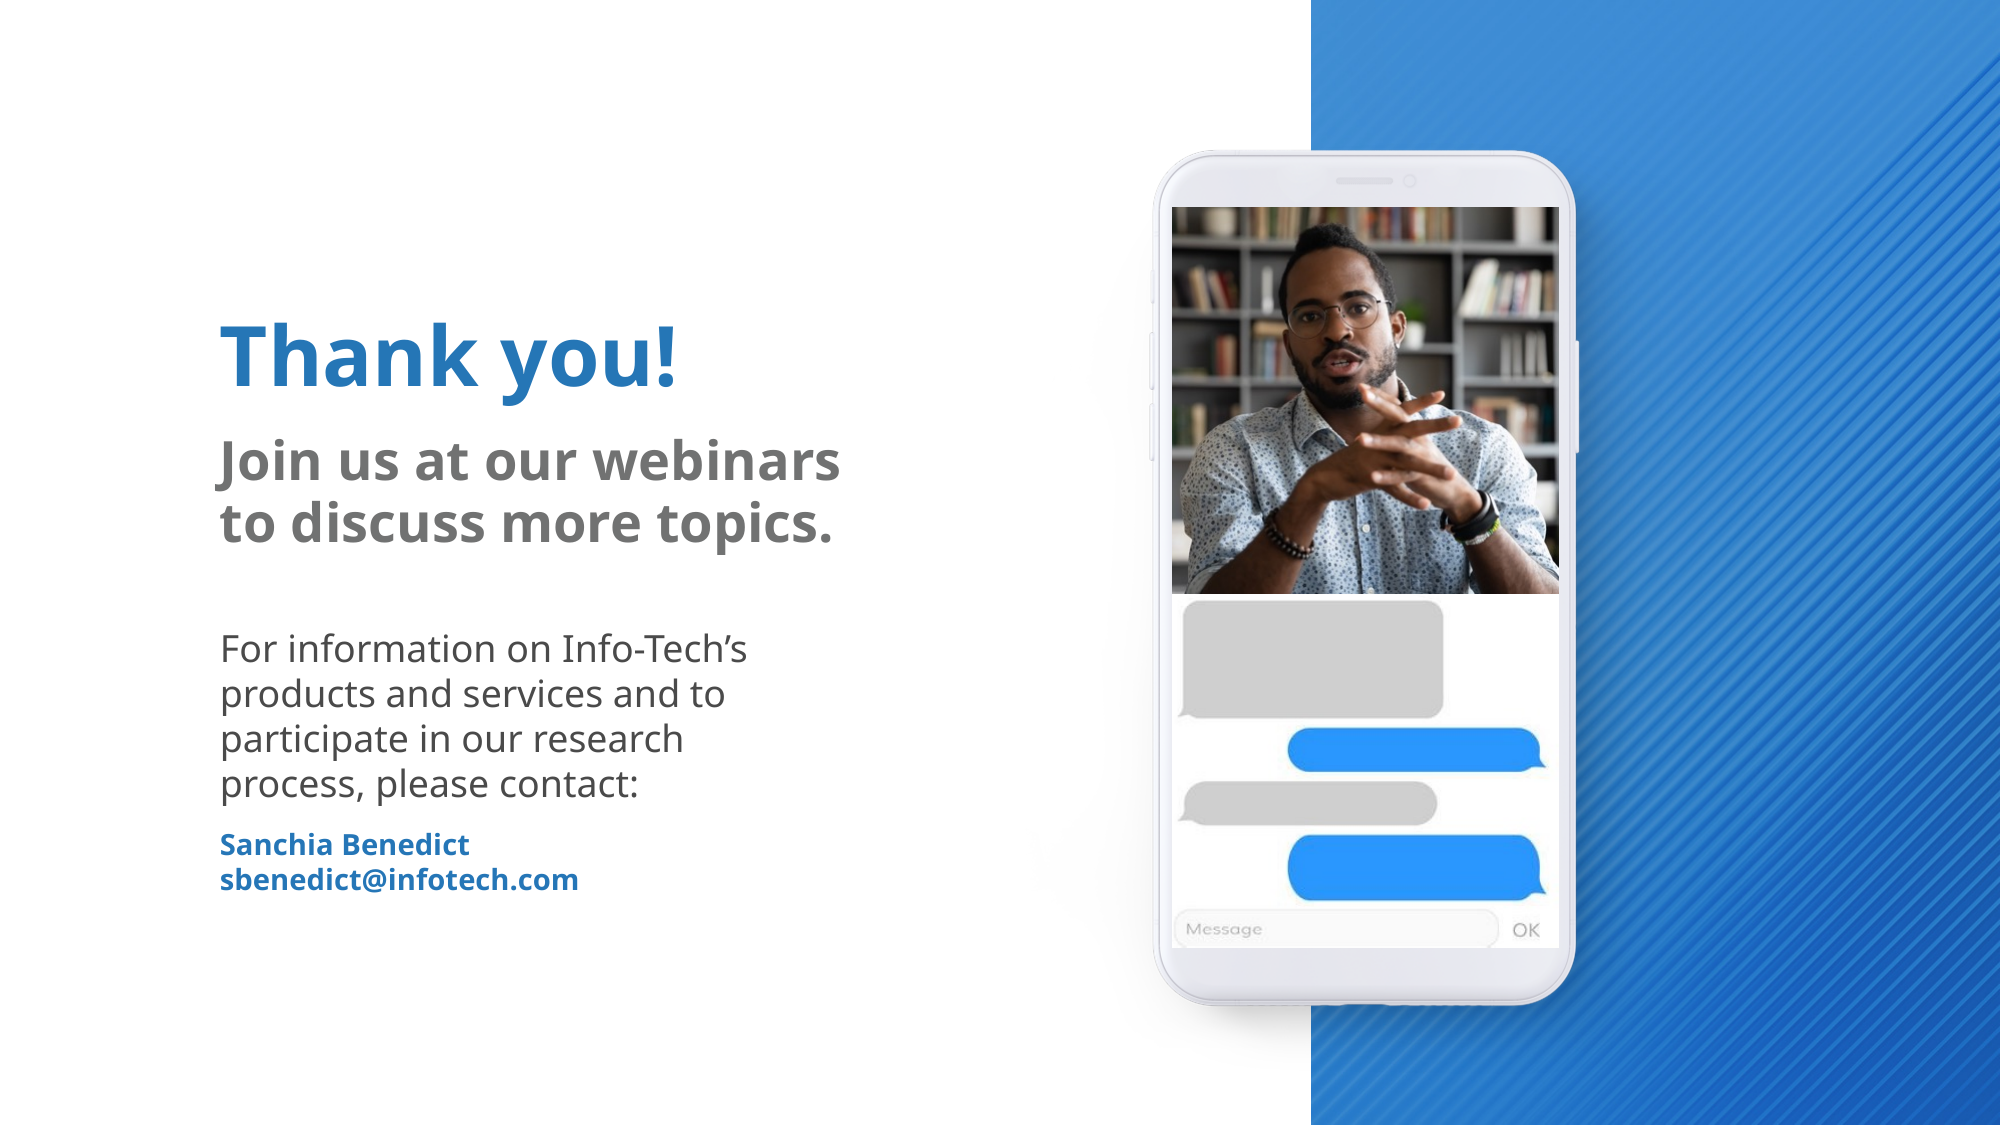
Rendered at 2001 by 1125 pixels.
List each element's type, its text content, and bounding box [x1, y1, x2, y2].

picture [492, 0, 2000, 1125]
text_box Join us at our webinars to discuss more topics. [219, 428, 492, 529]
text_box For information on Info-Tech’s products and services and to participate in our research process, please contact: Sanchia Benedict sbenedict@infotech.com [219, 625, 492, 876]
text_box Thank you! [219, 314, 492, 415]
